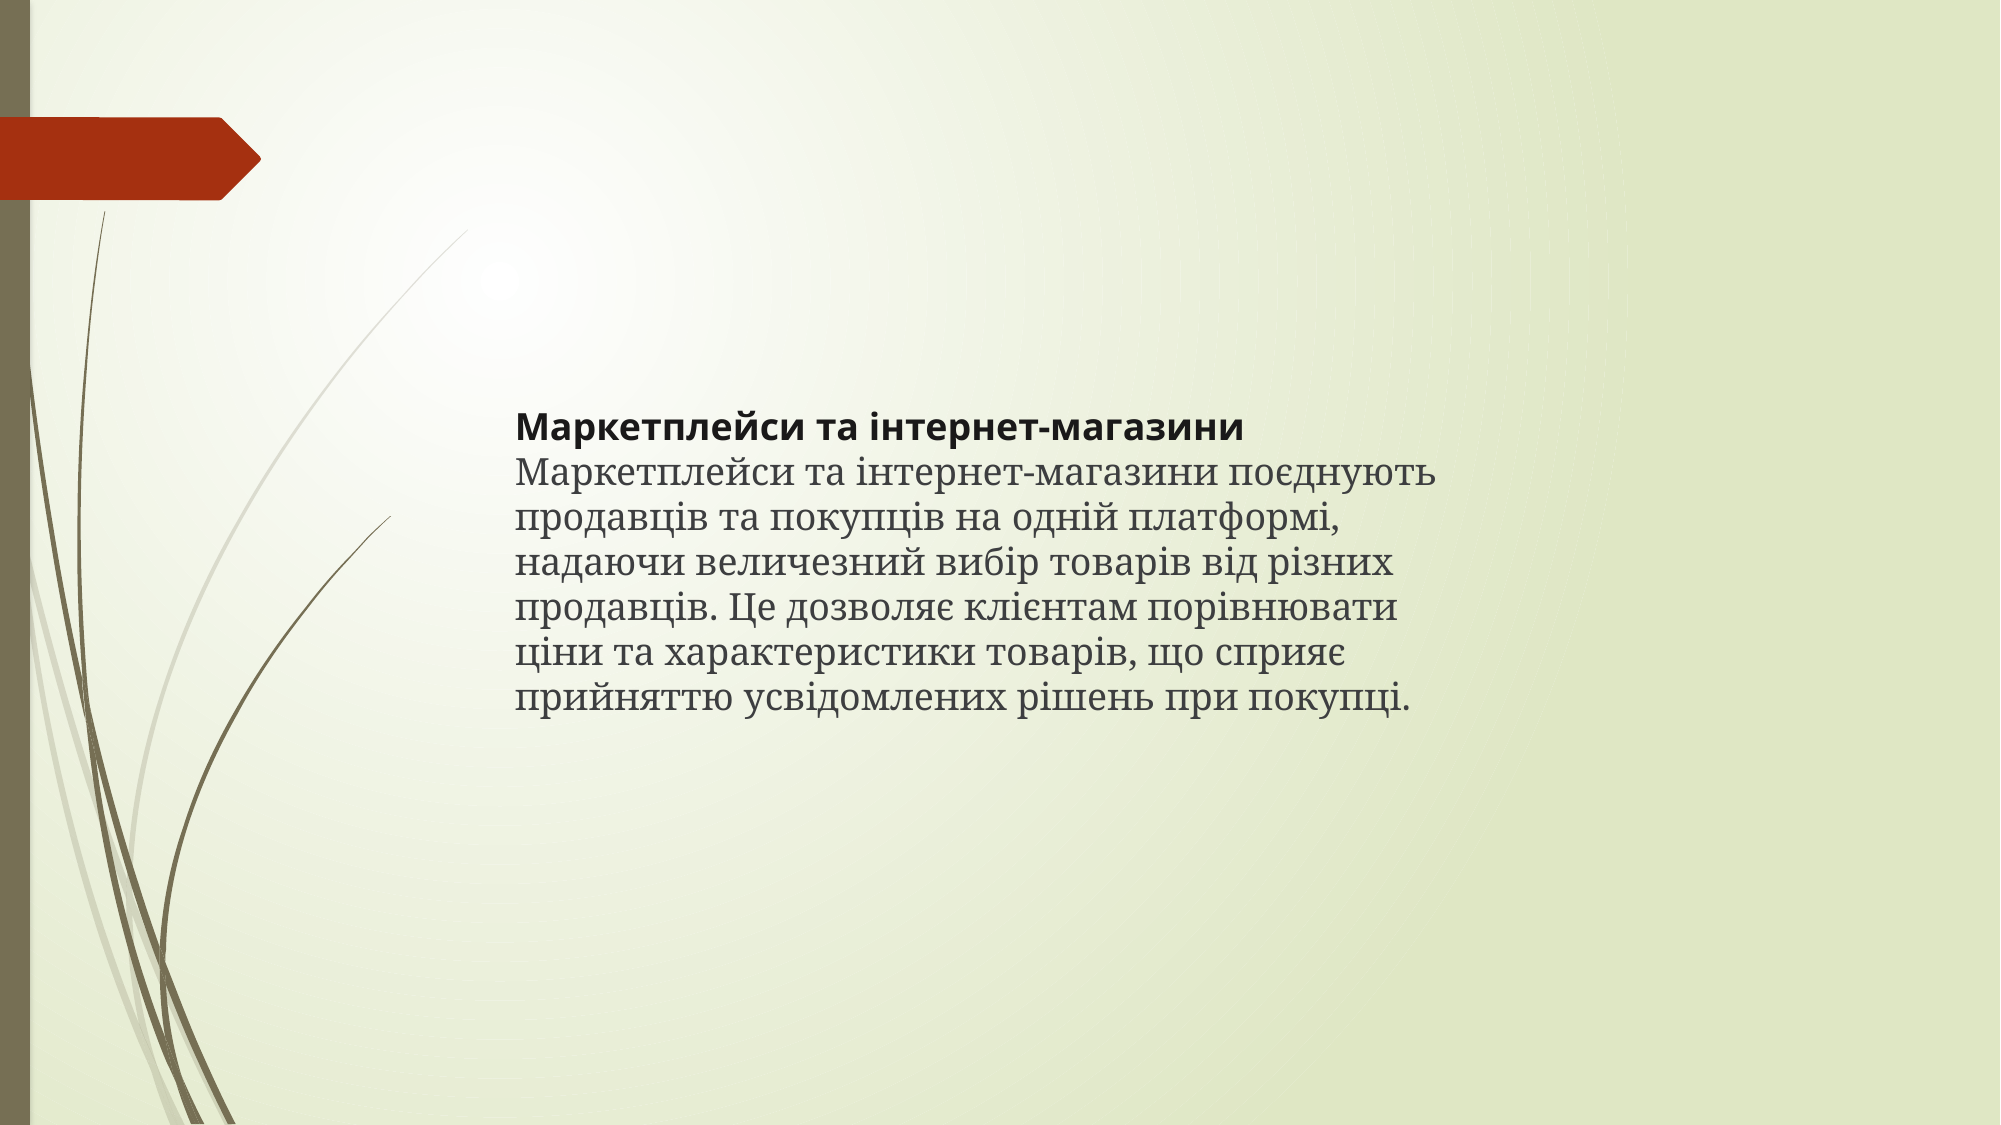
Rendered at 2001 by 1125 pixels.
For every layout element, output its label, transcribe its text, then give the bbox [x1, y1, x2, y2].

text_box Маркетплейси та інтернет-магазини Маркетплейси та інтернет-магазини поєднують продавців та покупців на одній платформі, надаючи величезний вибір товарів від різних продавців. Це дозволяє клієнтам порівнювати ціни та характеристики товарів, що сприяє прийняттю усвідомлених рішень при покупці. [500, 395, 1500, 726]
